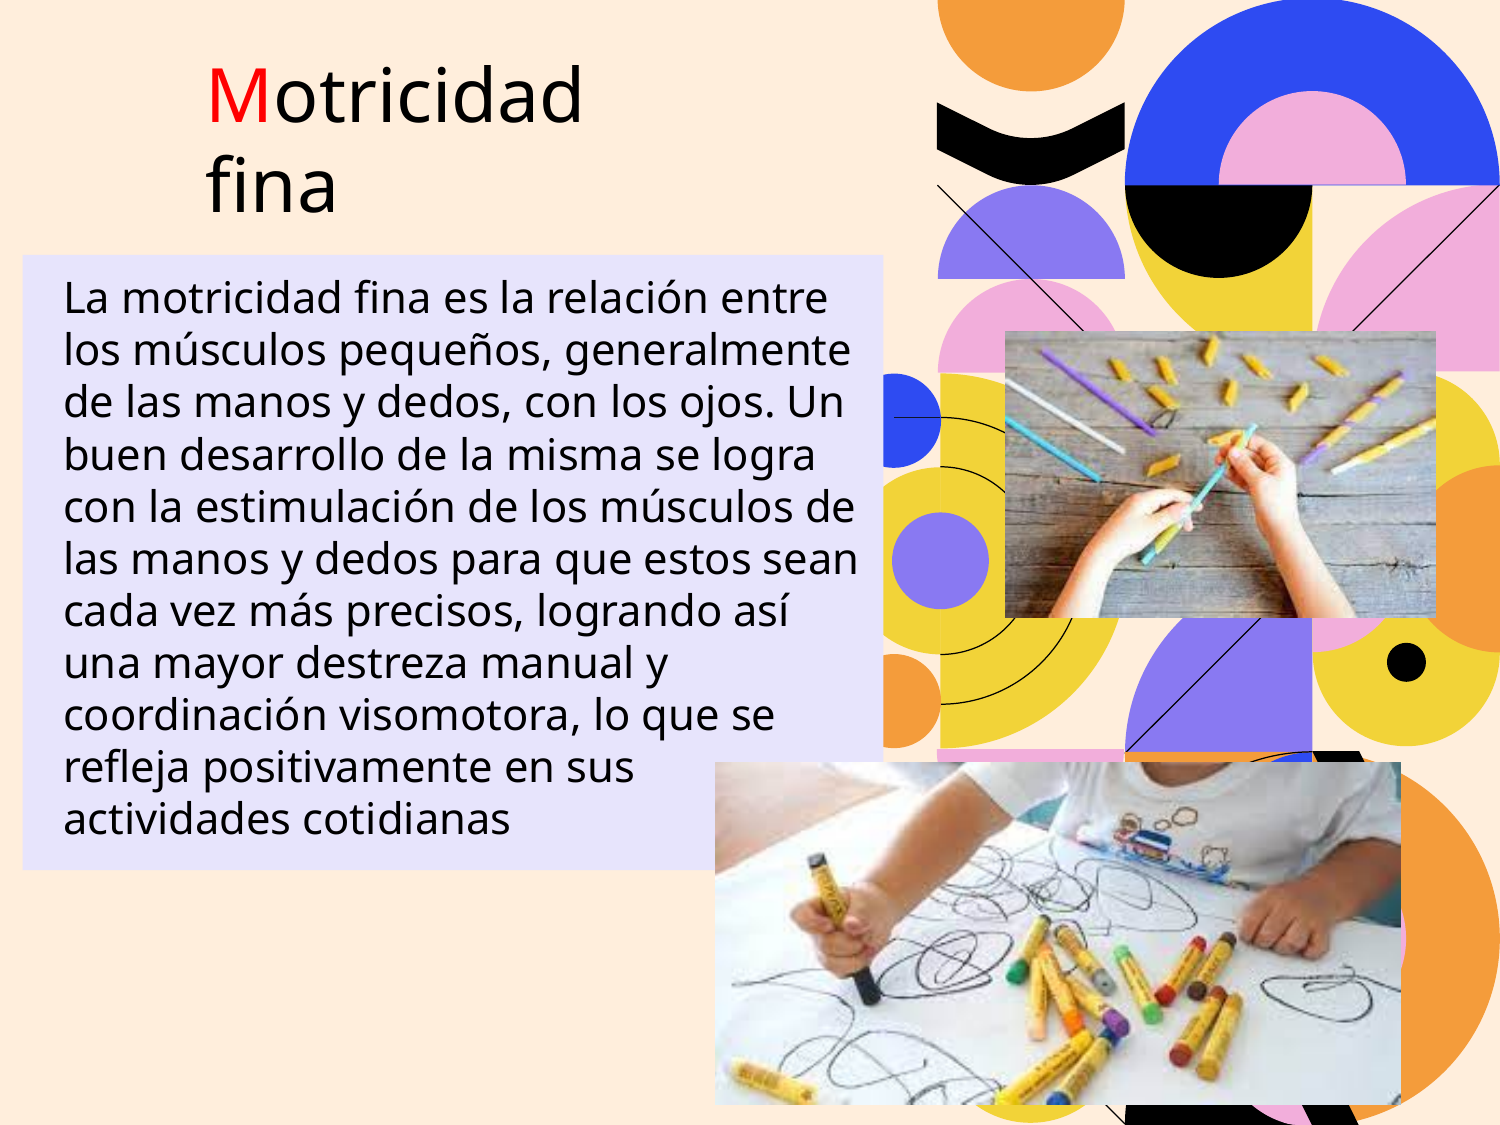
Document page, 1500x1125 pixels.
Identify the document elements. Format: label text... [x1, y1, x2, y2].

title Motricidad fina [190, 84, 716, 192]
picture [715, 761, 1401, 1106]
list La motricidad fina es la relación entre los músculos pequeños, generalmente de las manos y dedos, con los ojos. Un buen desarrollo de la misma se logra con la estimulación de los músculos de las manos y dedos para que estos sean cada vez más precisos, logrando así una mayor destreza manual y coordinación visomotora, lo que se refleja positivamente en sus actividades cotidianas [22, 254, 884, 871]
picture [1005, 331, 1436, 618]
